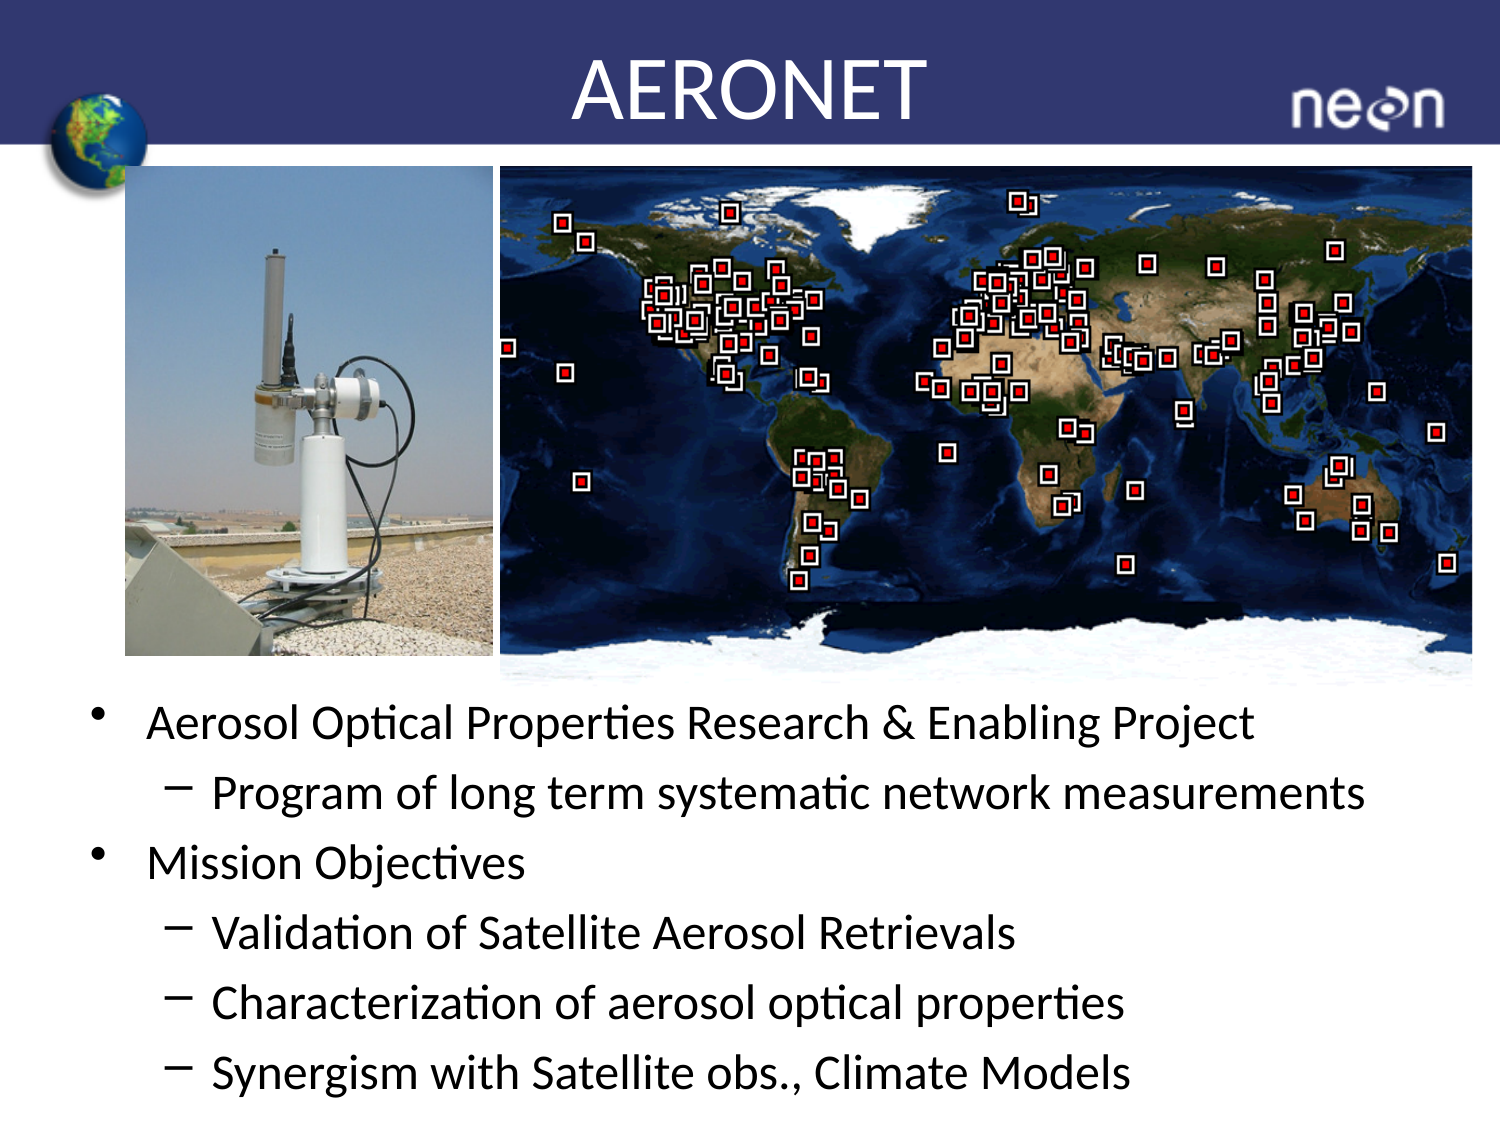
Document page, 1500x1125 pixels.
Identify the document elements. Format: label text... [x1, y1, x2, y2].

text_box Aerosol Optical Properties Research & Enabling Project Program of long term systematic network measurements Mission Objectives Validation of Satellite Aerosol Retrievals Characterization of aerosol optical properties Synergism with Satellite obs., Climate Models [75, 682, 1388, 1008]
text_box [124, 165, 1476, 692]
text_box AERONET [112, 0, 1388, 167]
picture [0, 0, 1500, 1125]
